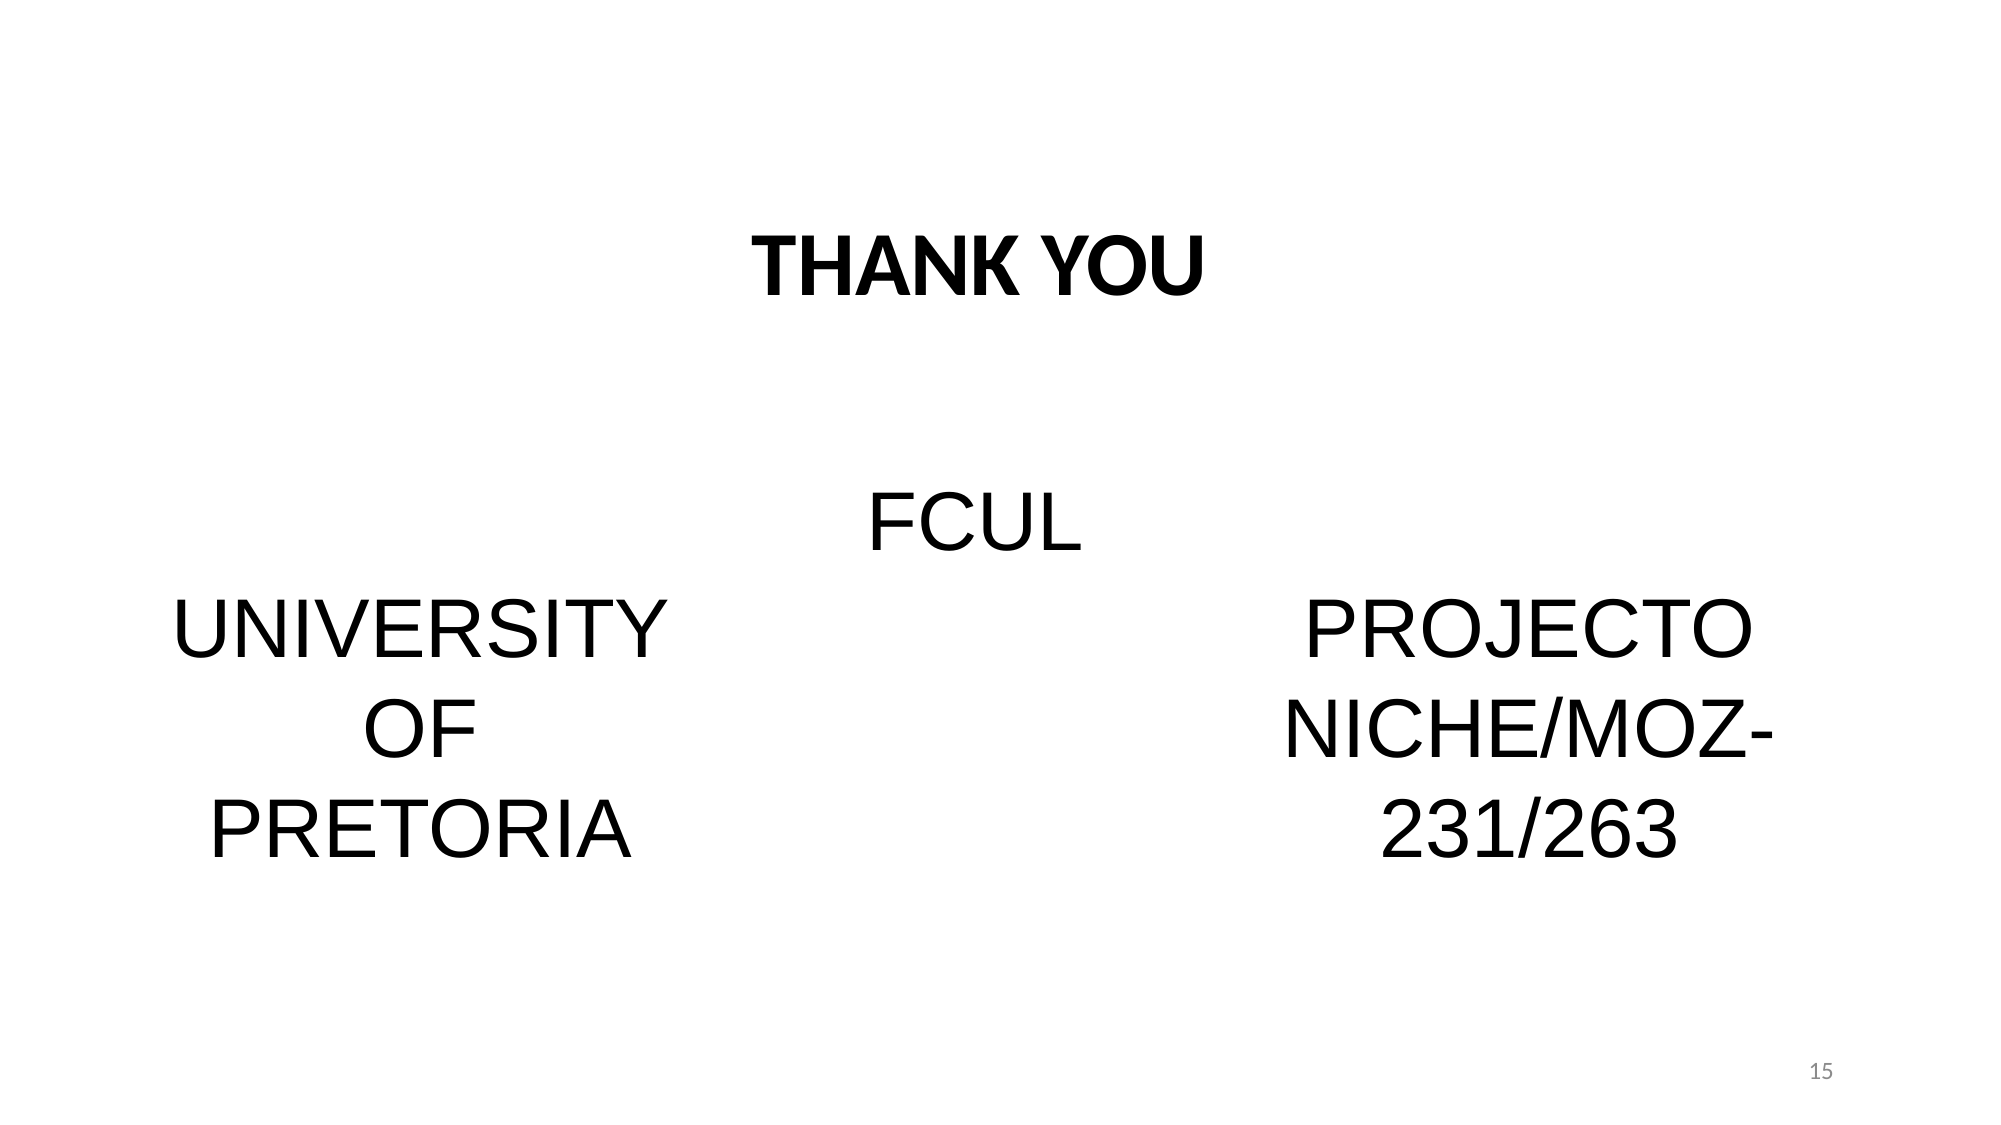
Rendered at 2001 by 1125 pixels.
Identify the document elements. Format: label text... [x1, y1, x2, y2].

text_box FCUL [784, 354, 1166, 680]
text_box UNIVERSITY OF PRETORIA [133, 562, 708, 887]
list THANK YOU [127, 118, 1853, 1007]
text_box PROJECTO NICHE/MOZ-231/263 [1242, 561, 1817, 887]
slide_number 15 [1399, 1039, 1849, 1100]
